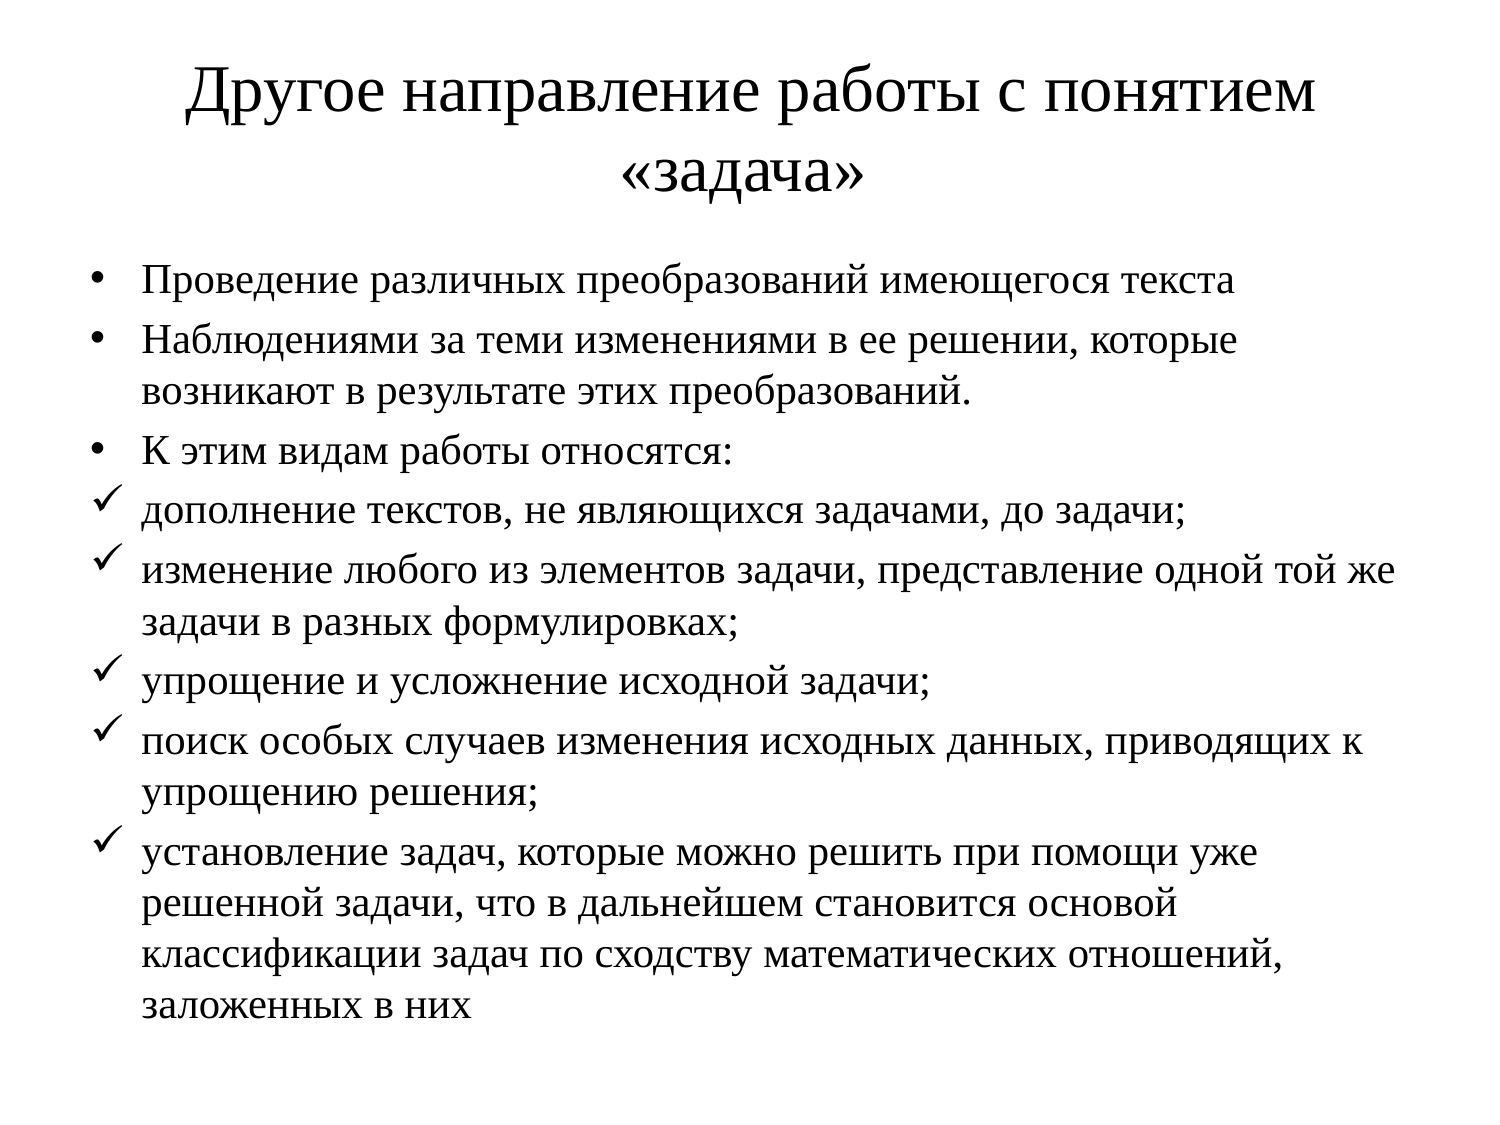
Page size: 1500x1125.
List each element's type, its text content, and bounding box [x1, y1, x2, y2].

list Проведение различных преобразований имеющегося текста Наблюдениями за теми изменениями в ее решении, которые возникают в результате этих преобразований. К этим видам работы относятся: дополнение текстов, не являющихся задачами, до задачи; изменение любого из элементов задачи, представление одной той же задачи в разных формулировках; упрощение и усложнение исходной задачи; поиск особых случаев изменения исходных данных, приводящих к упрощению решения; установление задач, которые можно решить при помощи уже решенной задачи, что в дальнейшем становится основой классификации задач по сходству математических отношений, заложенных в них [75, 243, 1425, 1035]
title Другое направление работы с понятием «задача» [76, 30, 1427, 219]
